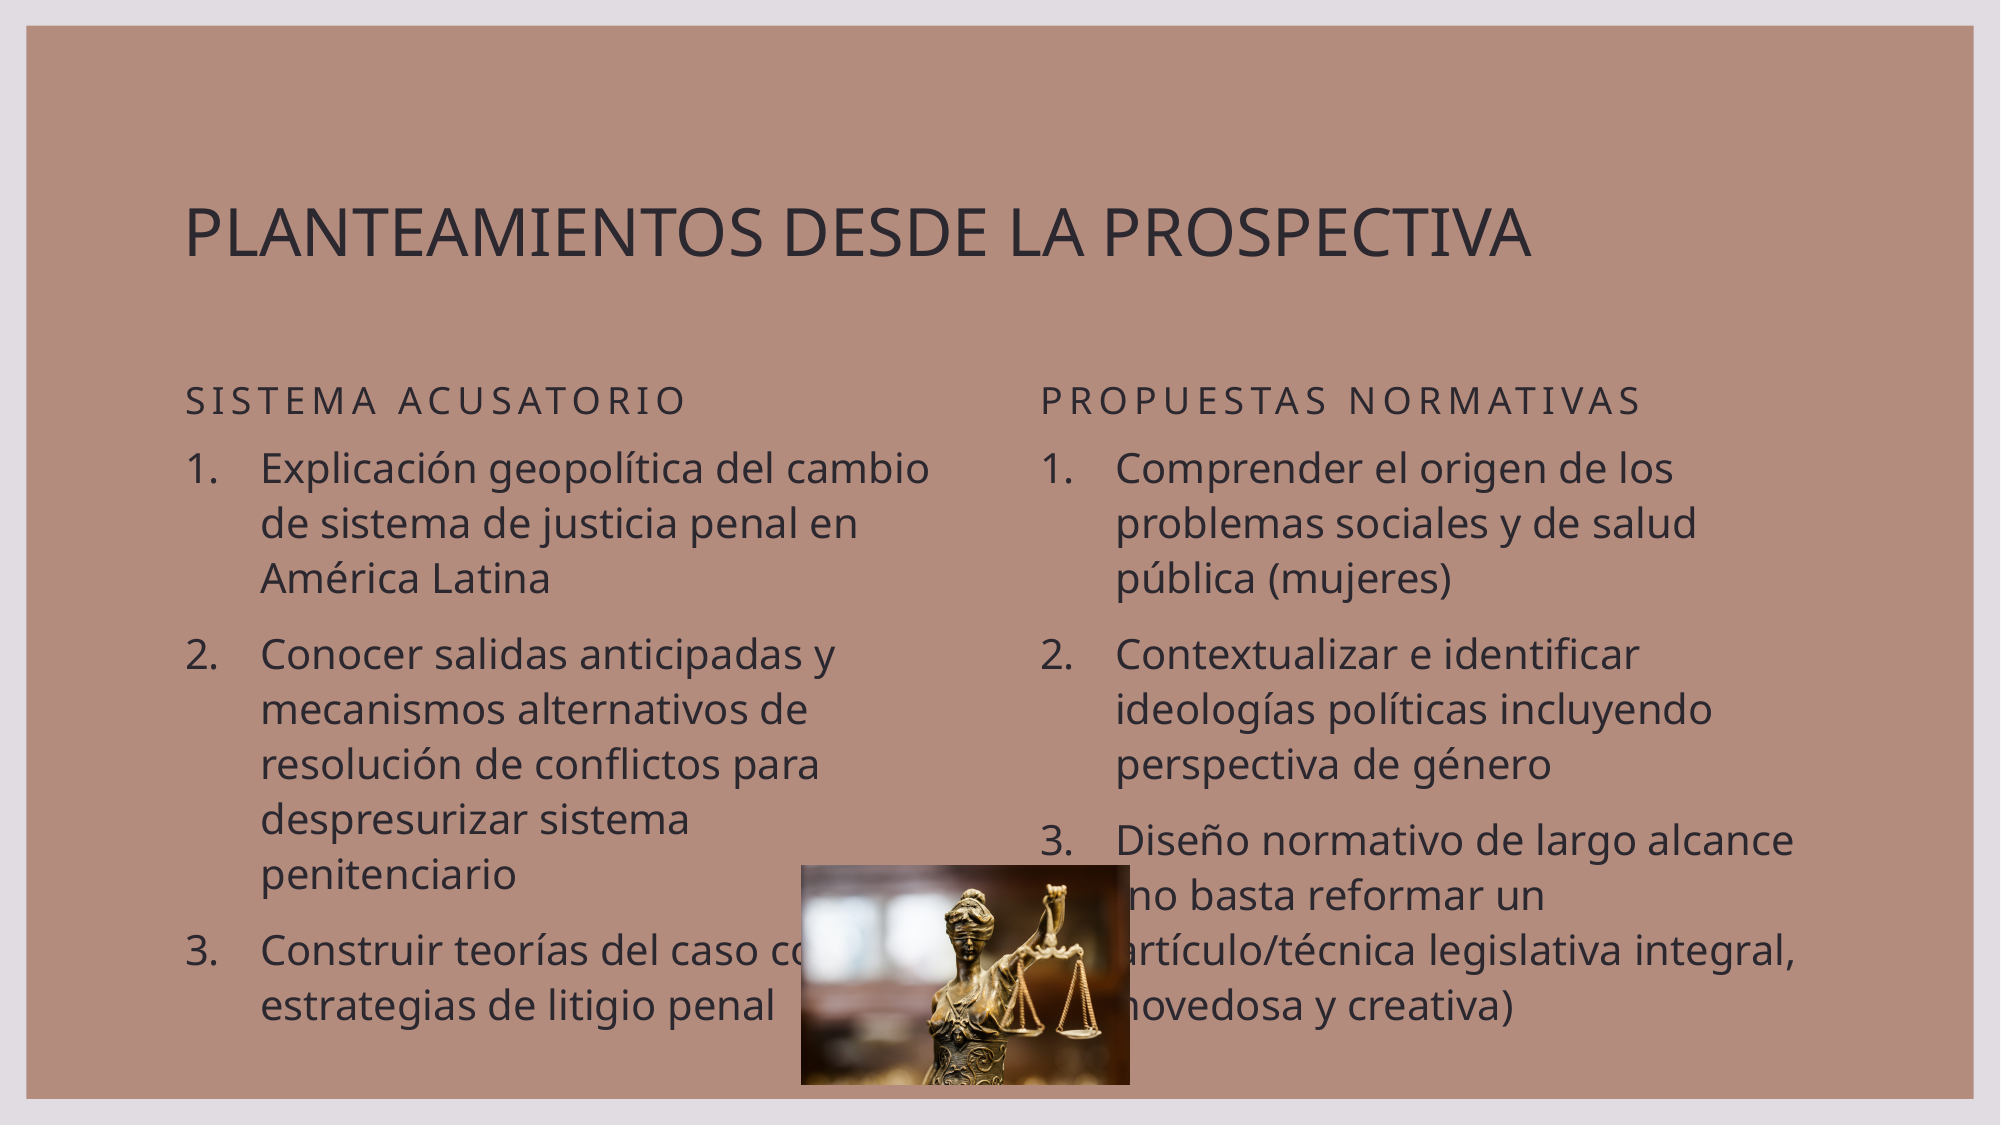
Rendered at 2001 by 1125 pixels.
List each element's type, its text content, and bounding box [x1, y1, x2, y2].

picture [801, 865, 1130, 1085]
list Comprender el origen de los problemas sociales y de salud pública (mujeres) Contextualizar e identificar ideologías políticas incluyendo perspectiva de género Diseño normativo de largo alcance (no basta reformar un artículo/técnica legislativa integral, novedosa y creativa) [1025, 429, 1830, 1007]
list PROPUESTAS NORMATIVAS [1025, 295, 1830, 429]
list SISTEMA ACUSATORIO [170, 295, 966, 429]
list Explicación geopolítica del cambio de sistema de justicia penal en América Latina Conocer salidas anticipadas y mecanismos alternativos de resolución de conflictos para despresurizar sistema penitenciario Construir teorías del caso como estrategias de litigio penal [170, 429, 966, 1007]
title PLANTEAMIENTOS DESDE LA PROSPECTIVA [168, 91, 1832, 278]
